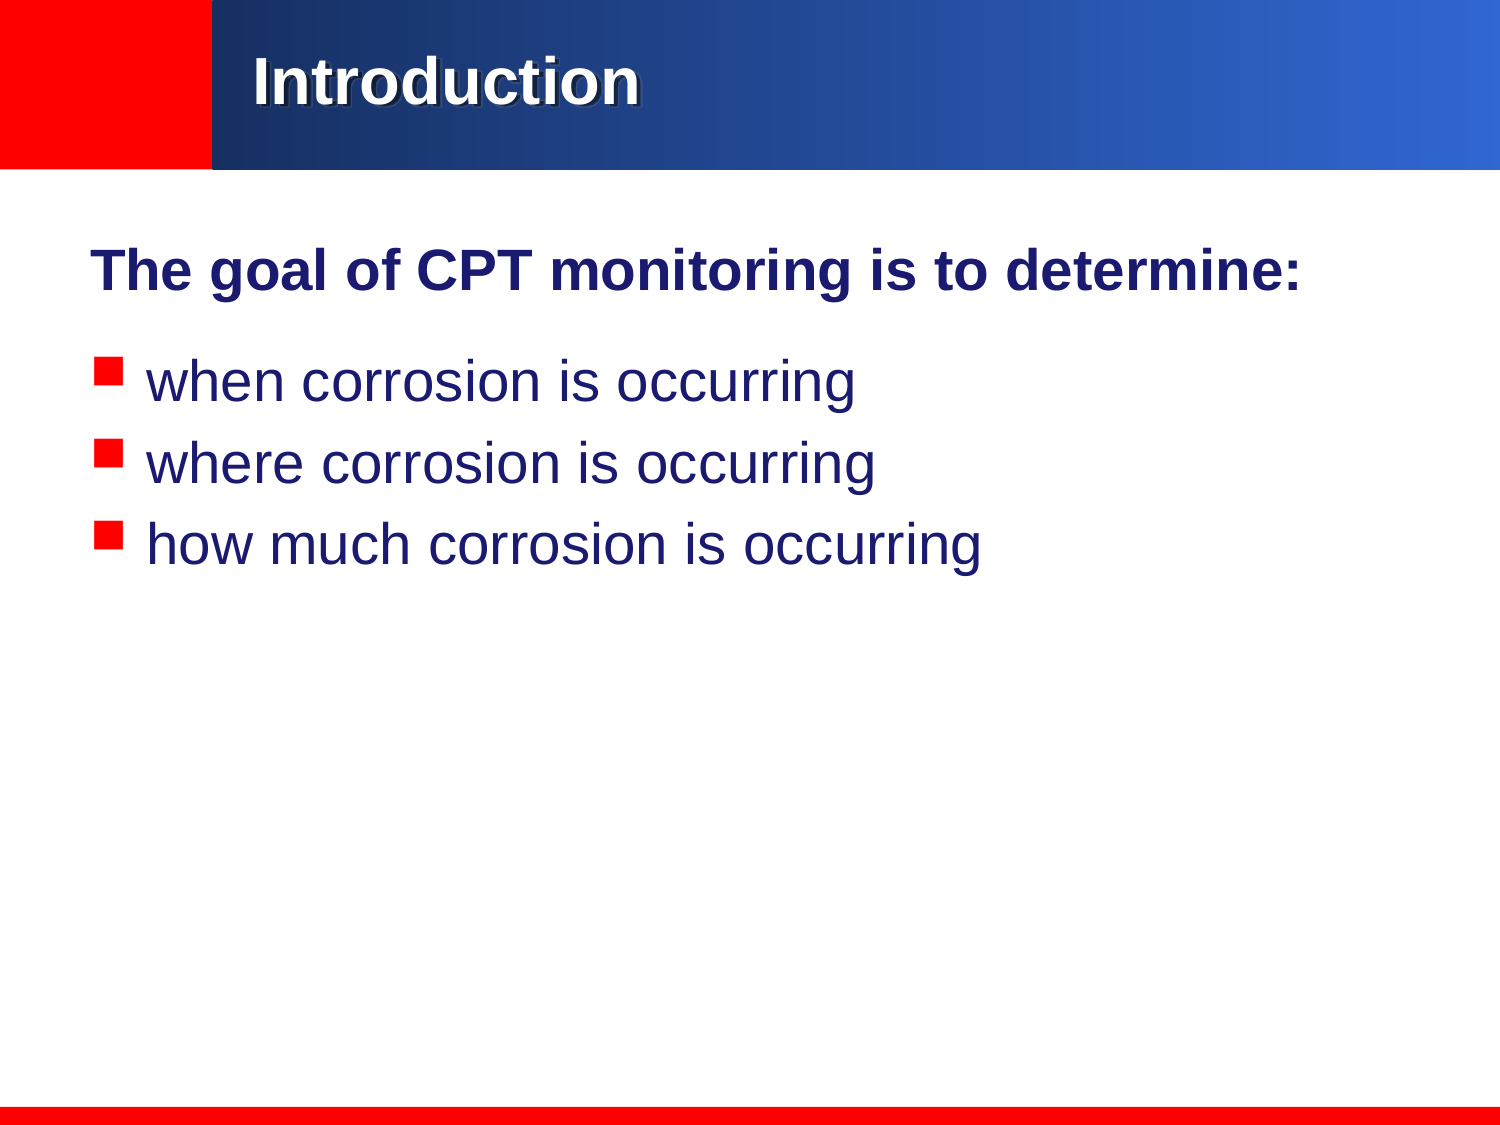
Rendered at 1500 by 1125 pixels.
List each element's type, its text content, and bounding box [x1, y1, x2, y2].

title Introduction [237, 33, 1363, 122]
list The goal of CPT monitoring is to determine: when corrosion is occurring where corrosion is occurring how much corrosion is occurring [74, 224, 1426, 1050]
